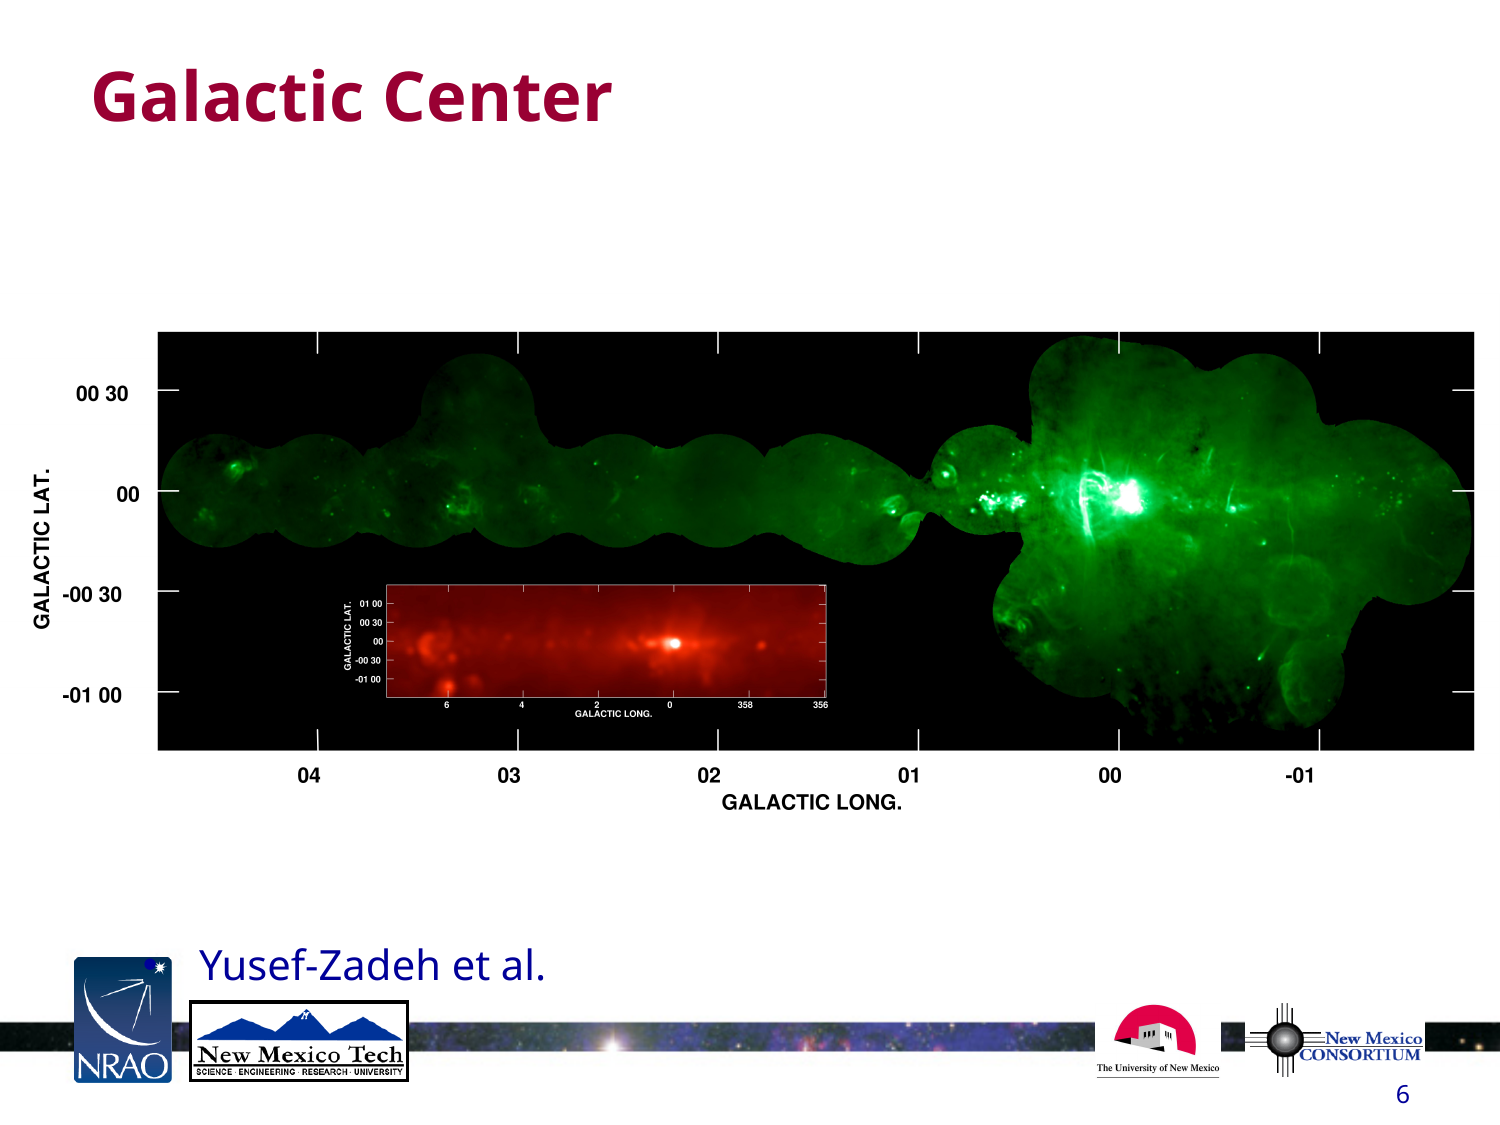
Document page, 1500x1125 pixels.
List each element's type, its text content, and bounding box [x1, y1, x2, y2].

title Galactic Center [74, 44, 1426, 233]
footer [75, 1065, 1350, 1125]
slide_number 6 [1350, 1065, 1425, 1125]
text_box Yusef-Zadeh et al. [128, 931, 562, 997]
picture [0, 0, 1500, 1125]
picture [192, 1004, 406, 1065]
